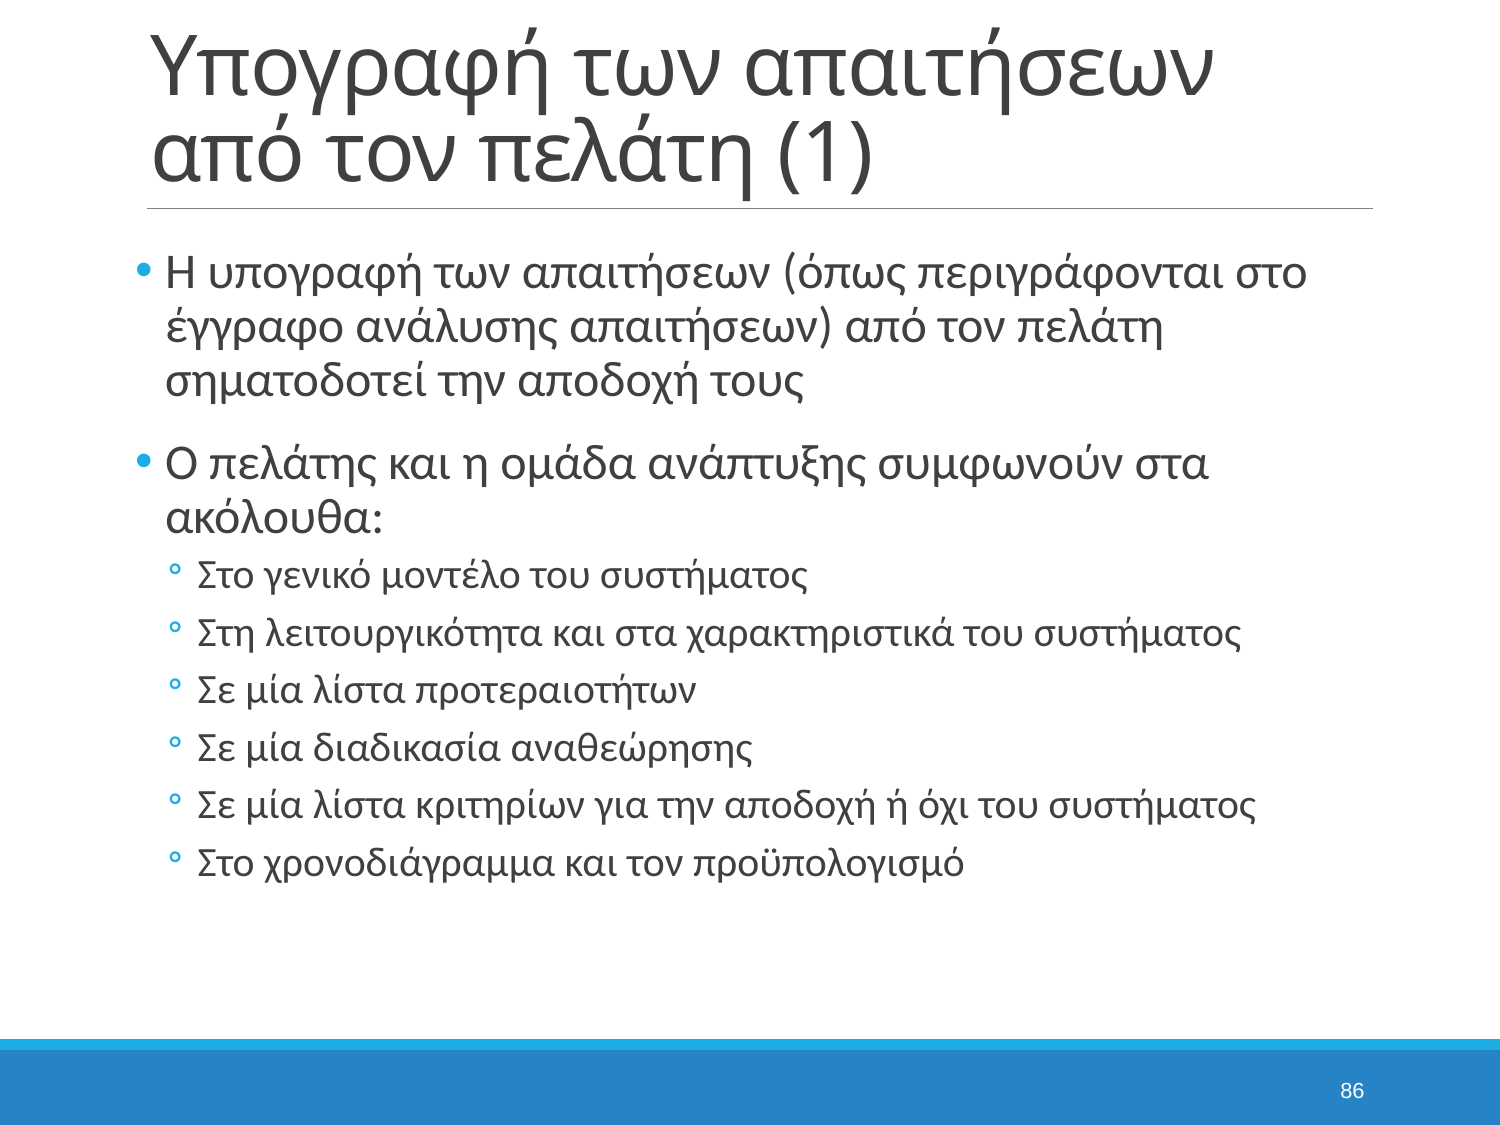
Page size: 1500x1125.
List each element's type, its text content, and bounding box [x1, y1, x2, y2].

title Υπογραφή των απαιτήσεων από τον πελάτη (1) [135, 16, 1373, 206]
list Η υπογραφή των απαιτήσεων (όπως περιγράφονται στο έγγραφο ανάλυσης απαιτήσεων) από τον πελάτη σηματοδοτεί την αποδοχή τους Ο πελάτης και η ομάδα ανάπτυξης συμφωνούν στα ακόλουθα: Στο γενικό μοντέλο του συστήματος Στη λειτουργικότητα και στα χαρακτηριστικά του συστήματος Σε μία λίστα προτεραιοτήτων Σε μία διαδικασία αναθεώρησης Σε μία λίστα κριτηρίων για την αποδοχή ή όχι του συστήματος Στο χρονοδιάγραμμα και τον προϋπολογισμό [135, 237, 1373, 1028]
slide_number 86 [1217, 1059, 1380, 1120]
